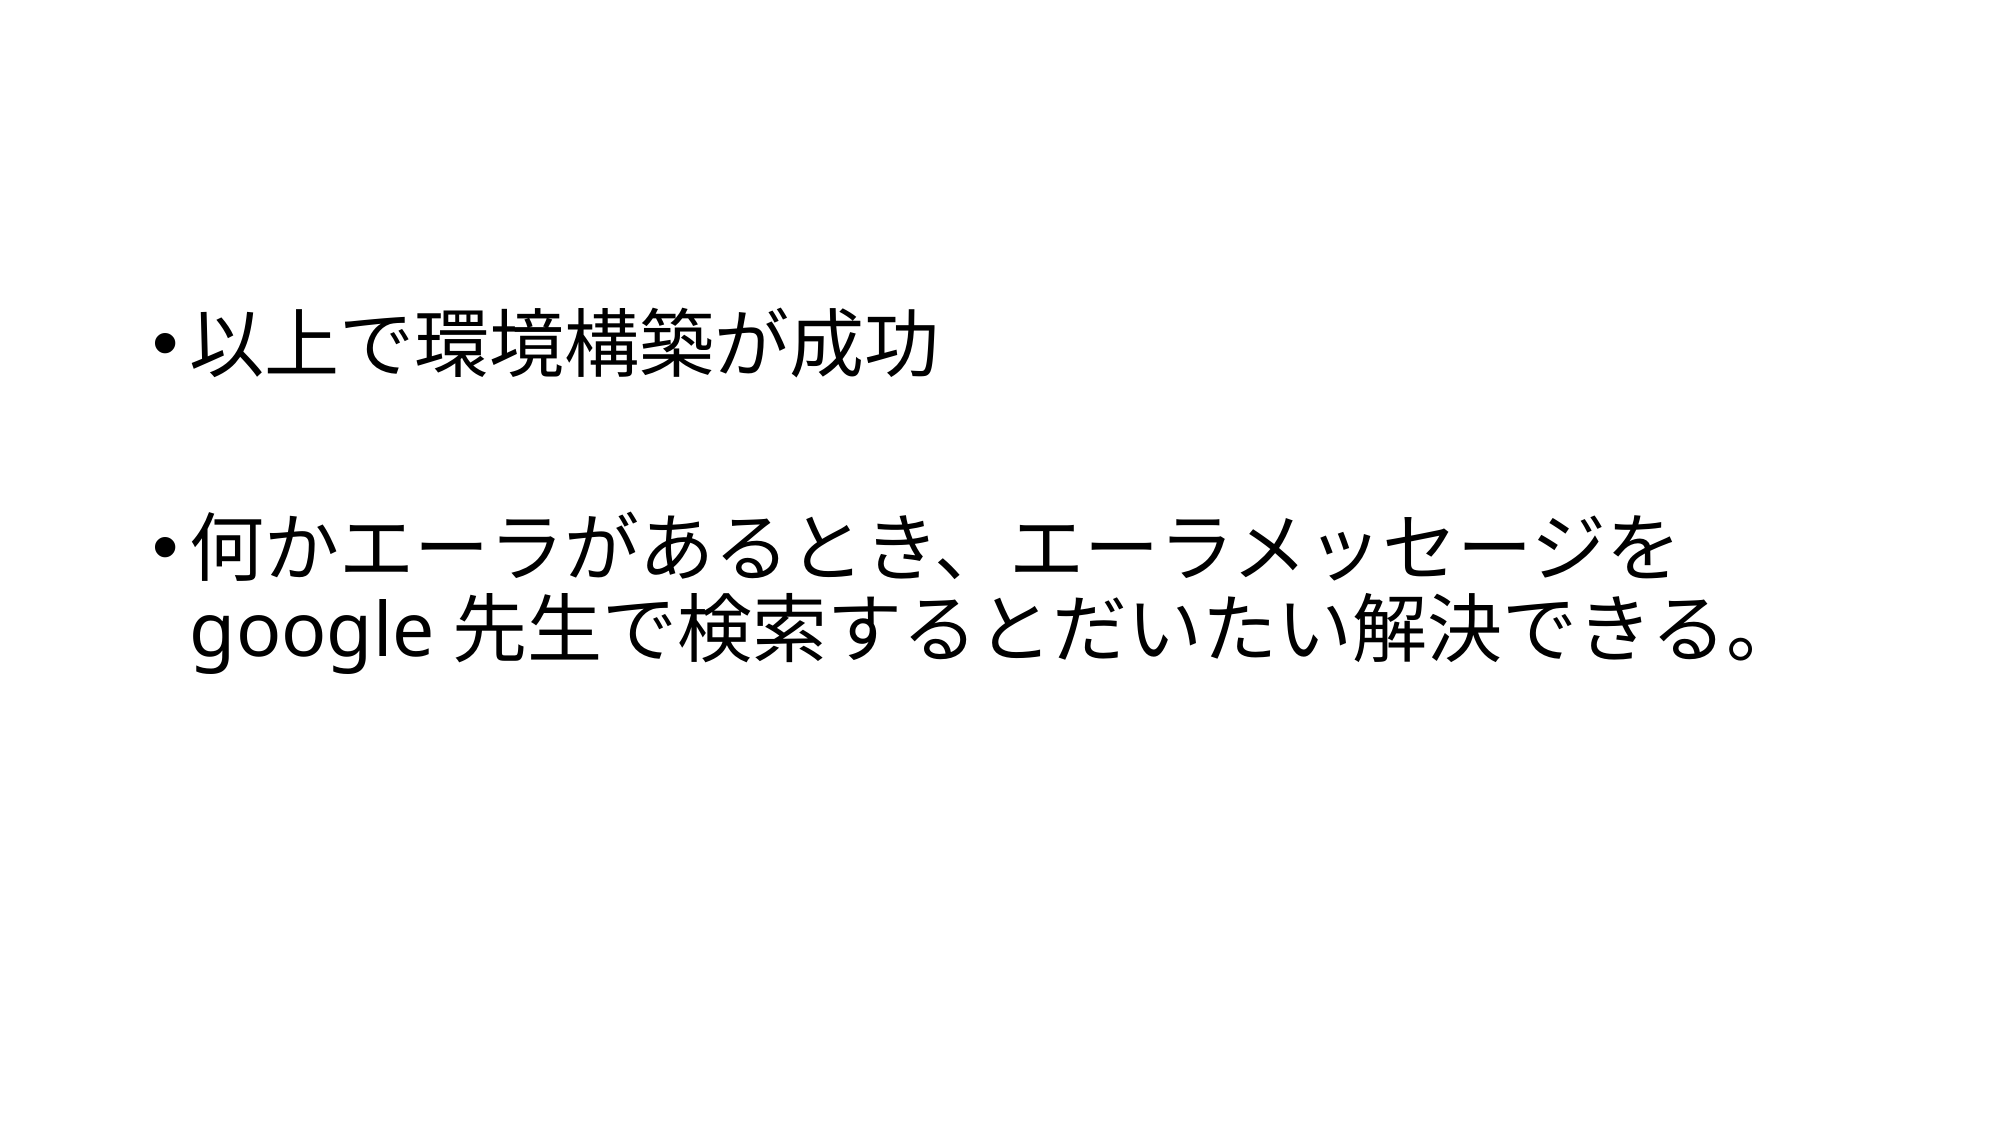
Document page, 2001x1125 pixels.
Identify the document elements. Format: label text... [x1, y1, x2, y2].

list 以上で環境構築が成功 何かエーラがあるとき、エーラメッセージをgoogle先生で検索するとだいたい解決できる。 [137, 299, 1863, 1014]
